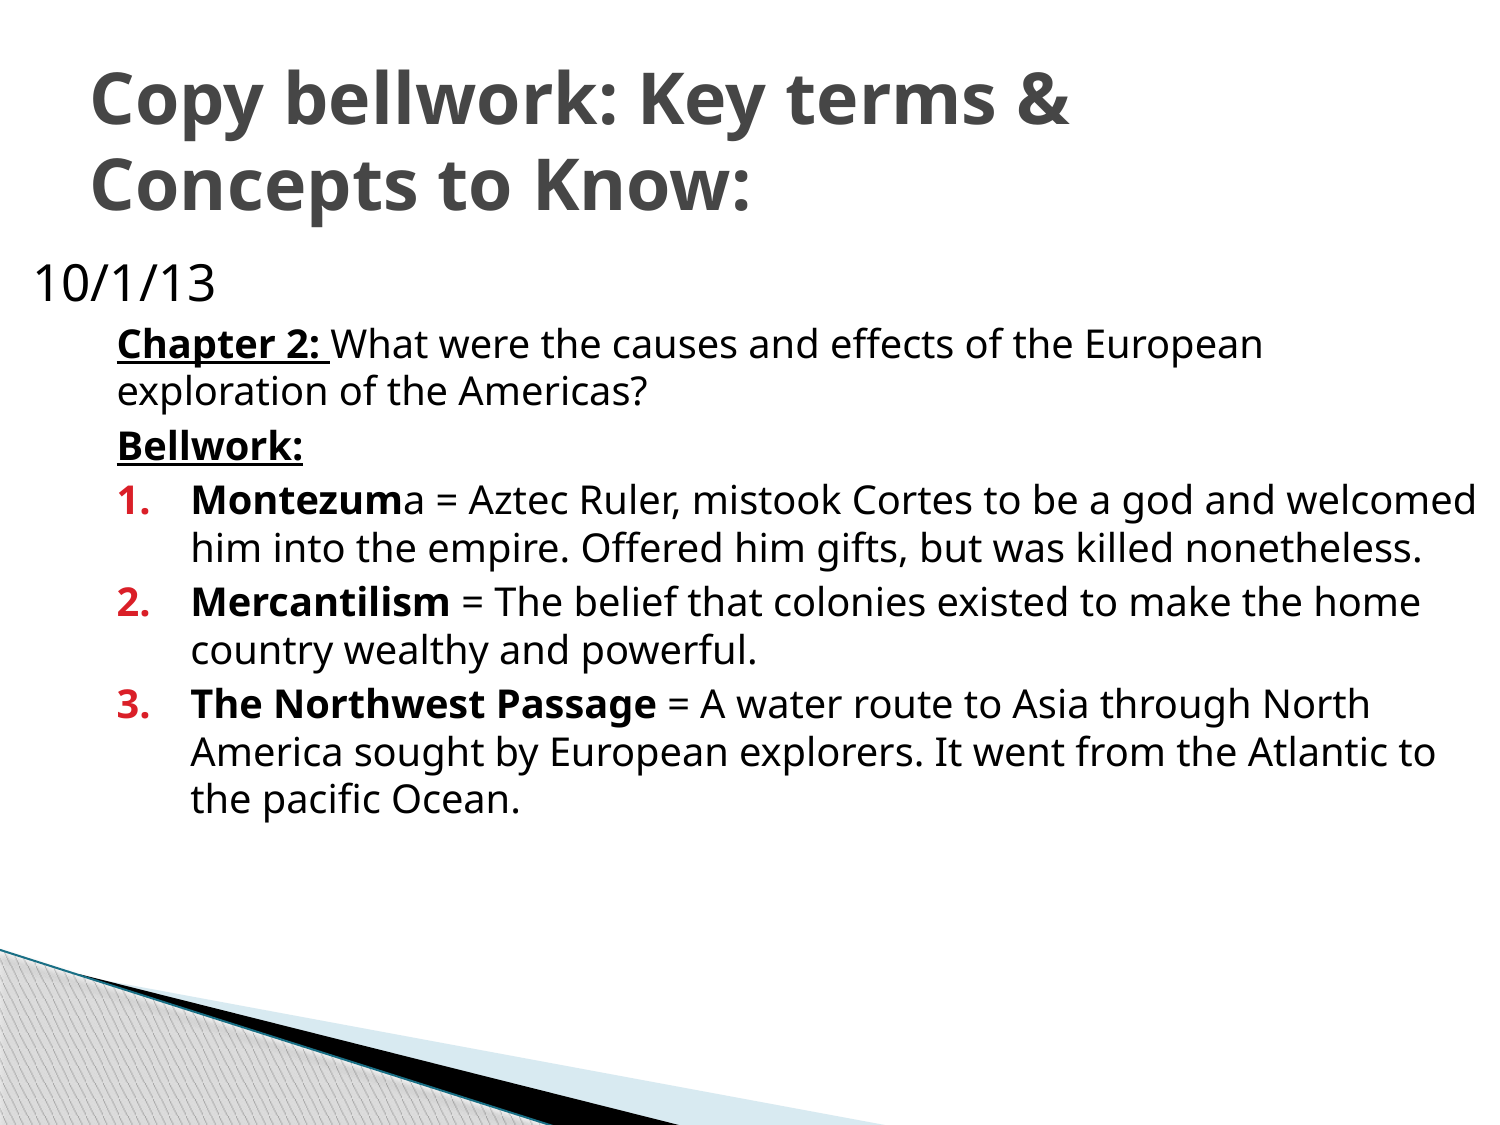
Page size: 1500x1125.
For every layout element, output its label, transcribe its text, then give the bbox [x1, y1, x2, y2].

title Copy bellwork: Key terms & Concepts to Know: [75, 45, 1425, 233]
list 10/1/13 Chapter 2: What were the causes and effects of the European exploration of the Americas? Bellwork: Montezuma = Aztec Ruler, mistook Cortes to be a god and welcomed him into the empire. Offered him gifts, but was killed nonetheless. Mercantilism = The belief that colonies existed to make the home country wealthy and powerful. The Northwest Passage = A water route to Asia through North America sought by European explorers. It went from the Atlantic to the pacific Ocean. [0, 243, 1500, 986]
